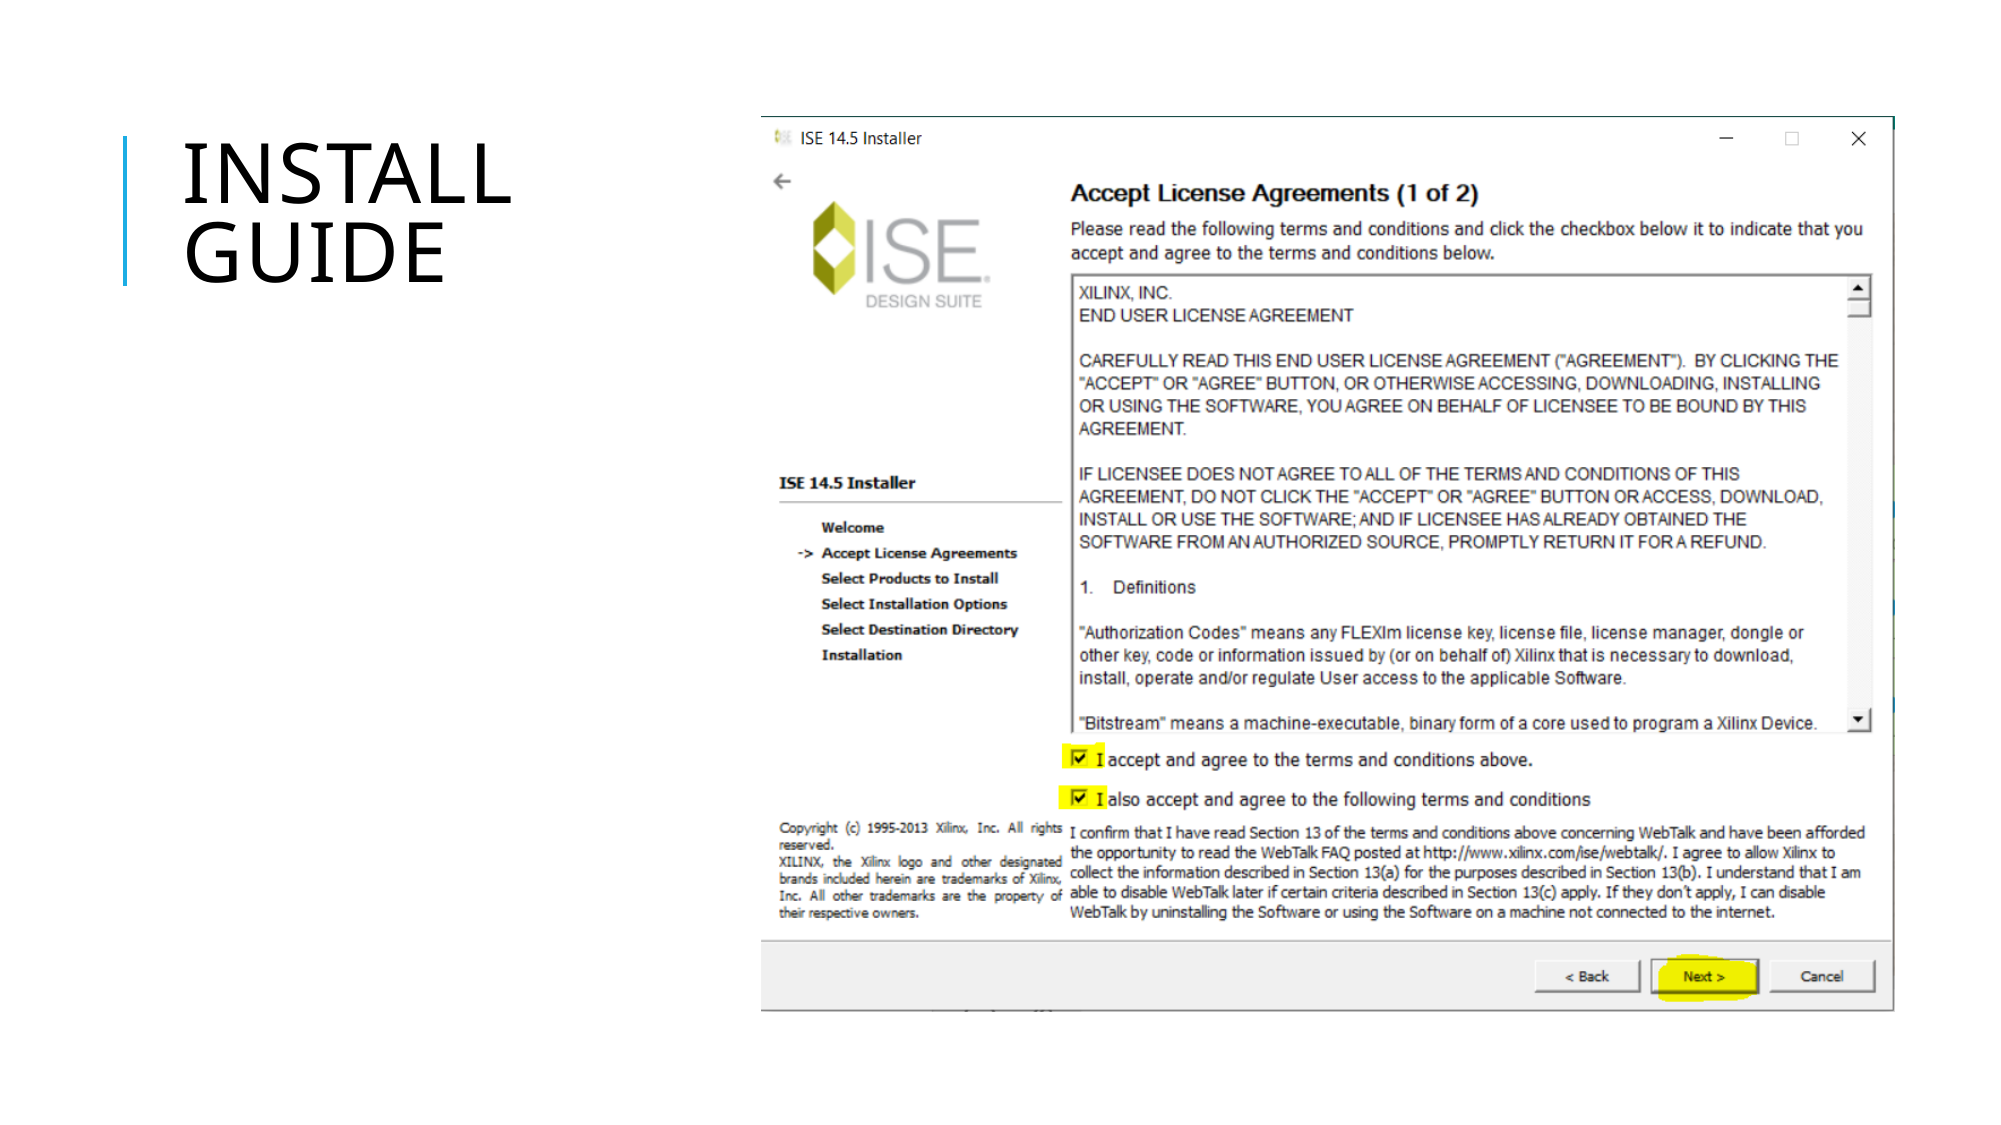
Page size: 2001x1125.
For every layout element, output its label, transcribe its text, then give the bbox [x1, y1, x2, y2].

picture [761, 115, 1896, 1012]
title Install Guide [168, 96, 682, 342]
